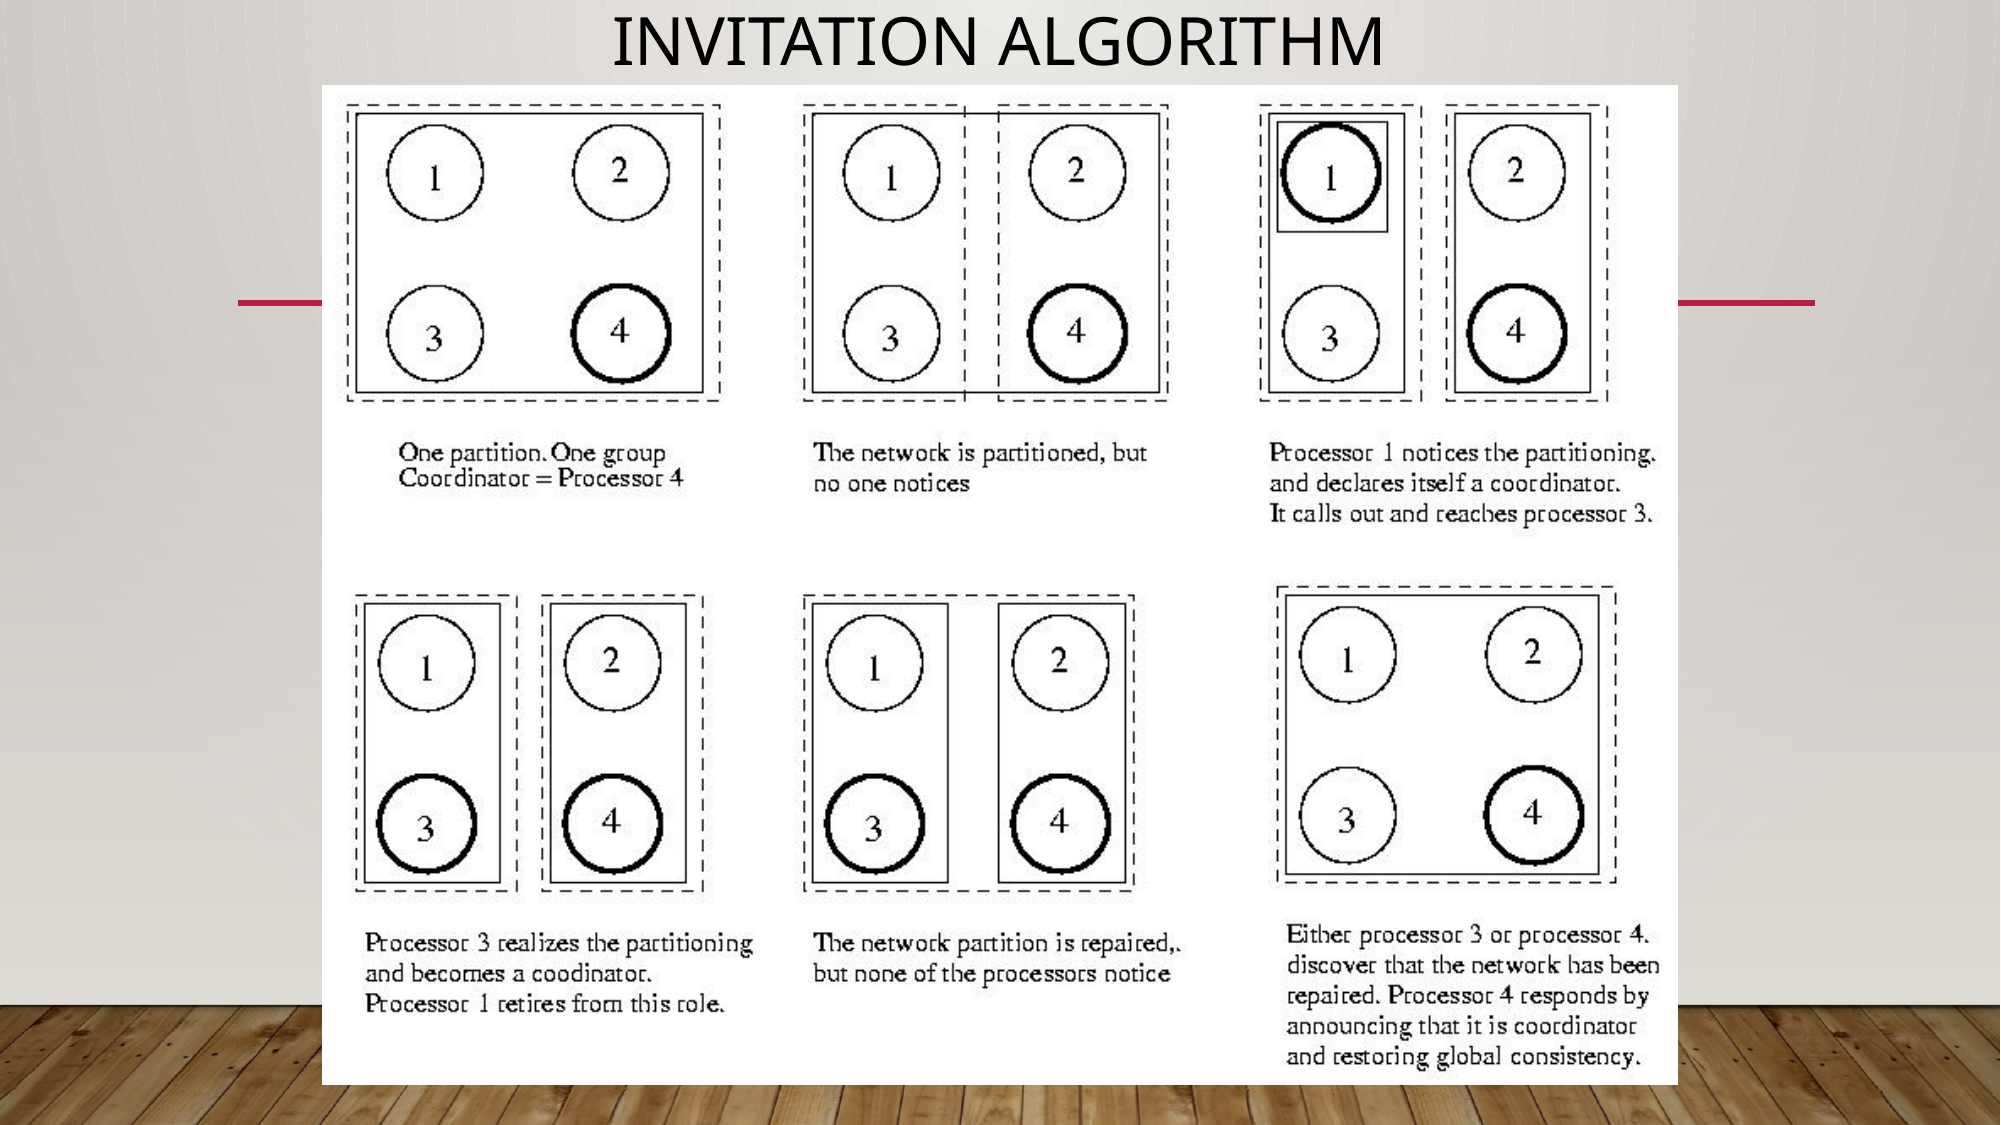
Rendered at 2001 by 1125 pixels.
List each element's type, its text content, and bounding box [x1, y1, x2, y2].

picture [0, 84, 2000, 1125]
title Invitation Algorithm [0, 0, 2000, 173]
